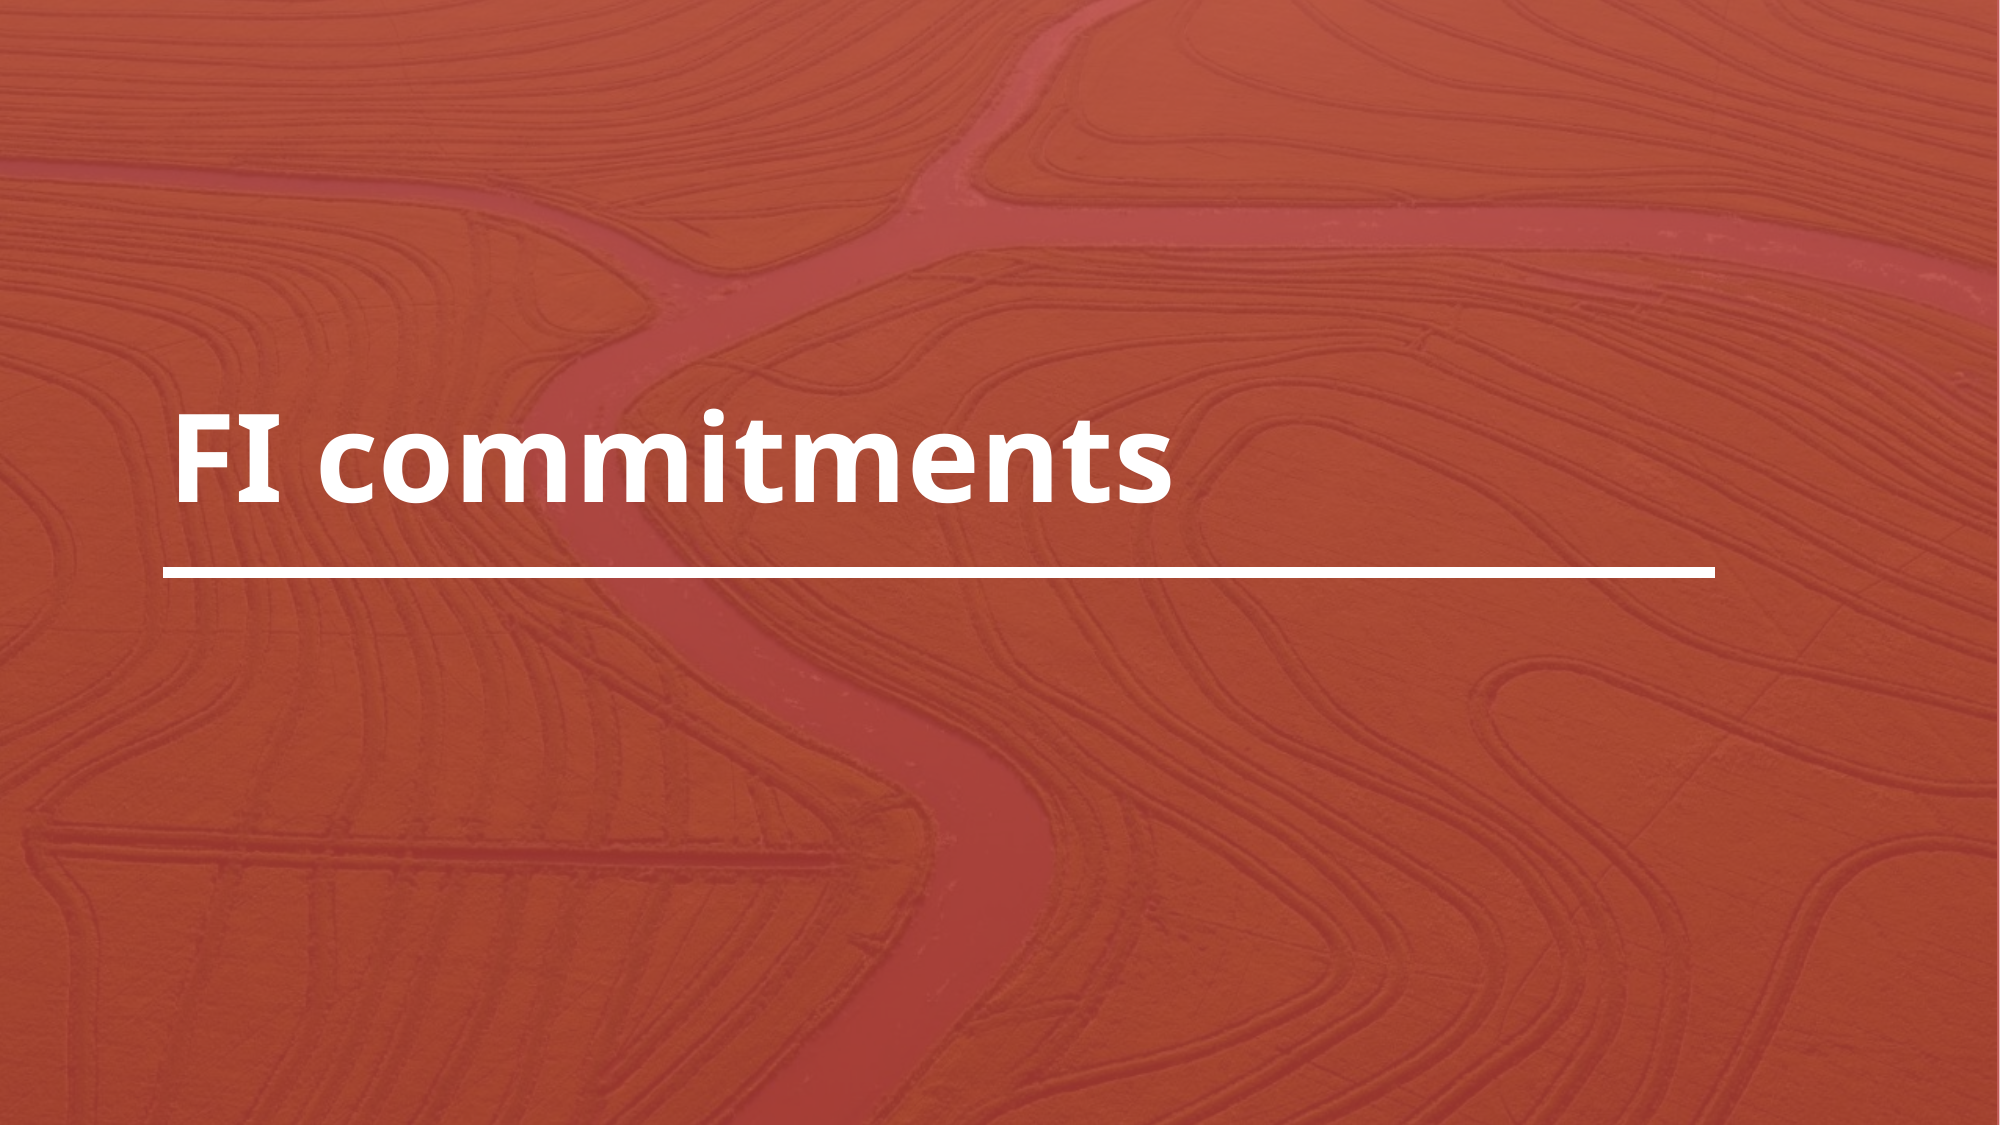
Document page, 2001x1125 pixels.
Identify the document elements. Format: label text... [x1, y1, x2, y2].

list FI commitments [162, 367, 1974, 526]
